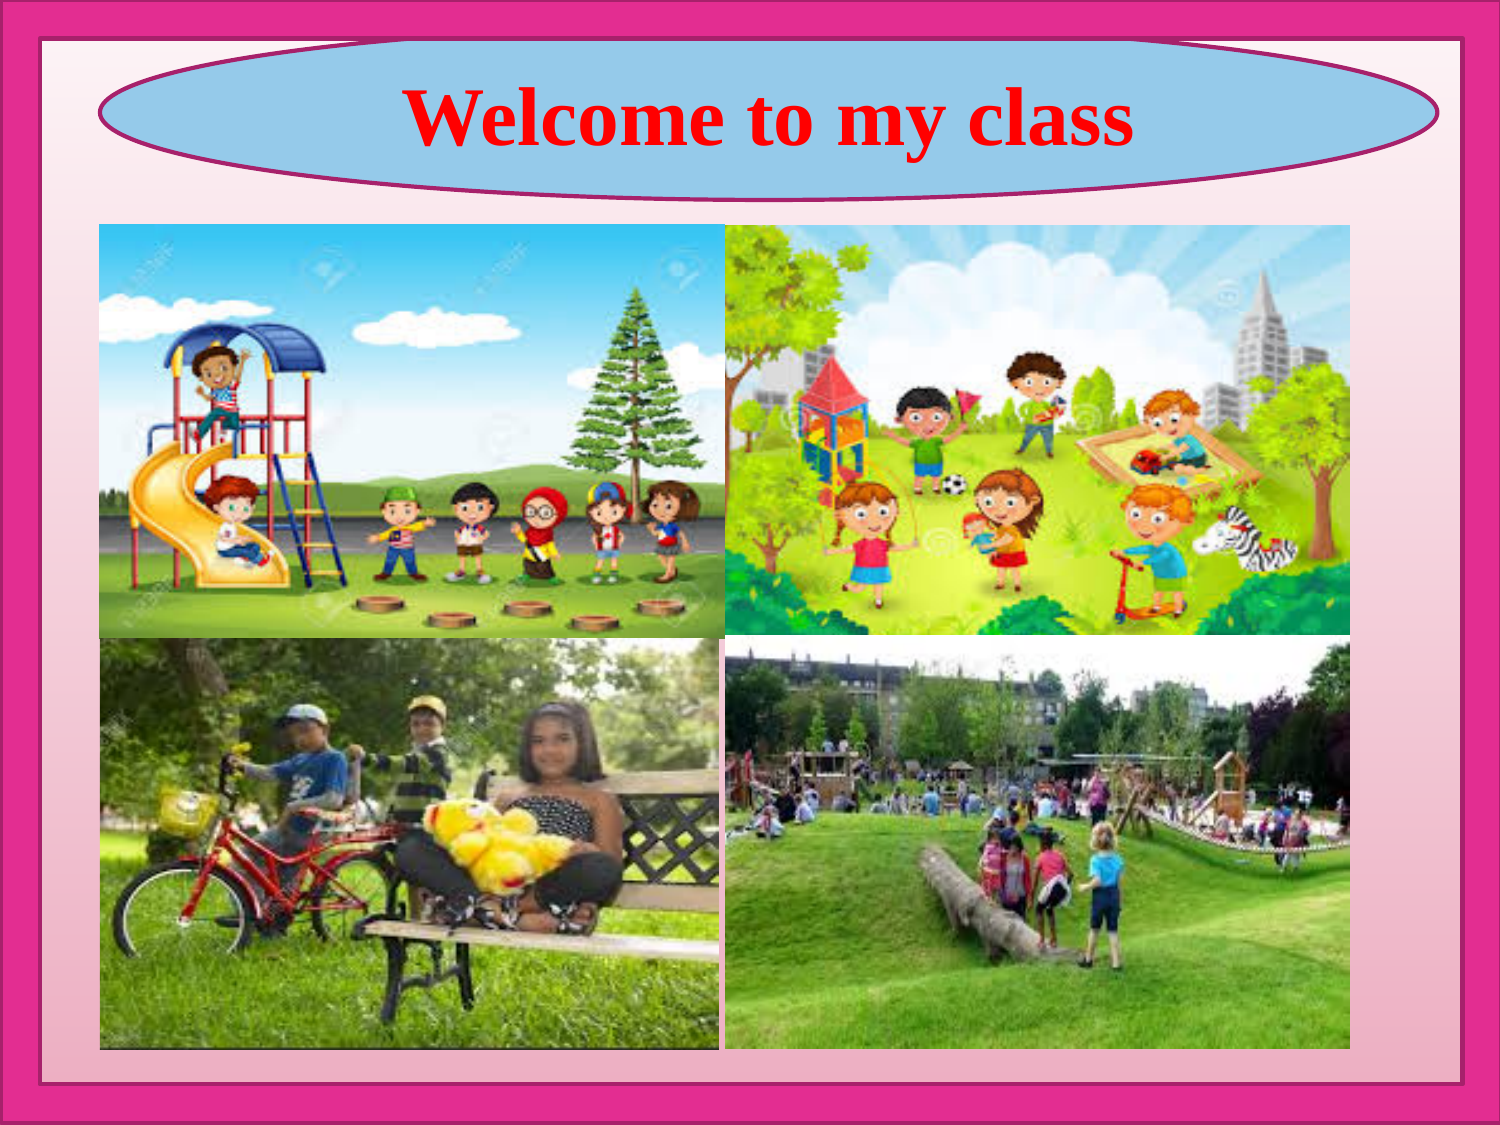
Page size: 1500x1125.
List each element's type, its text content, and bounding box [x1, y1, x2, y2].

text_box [99, 224, 1351, 1051]
text_box Welcome to my class [97, 41, 1440, 203]
text_box [0, 0, 1500, 1125]
